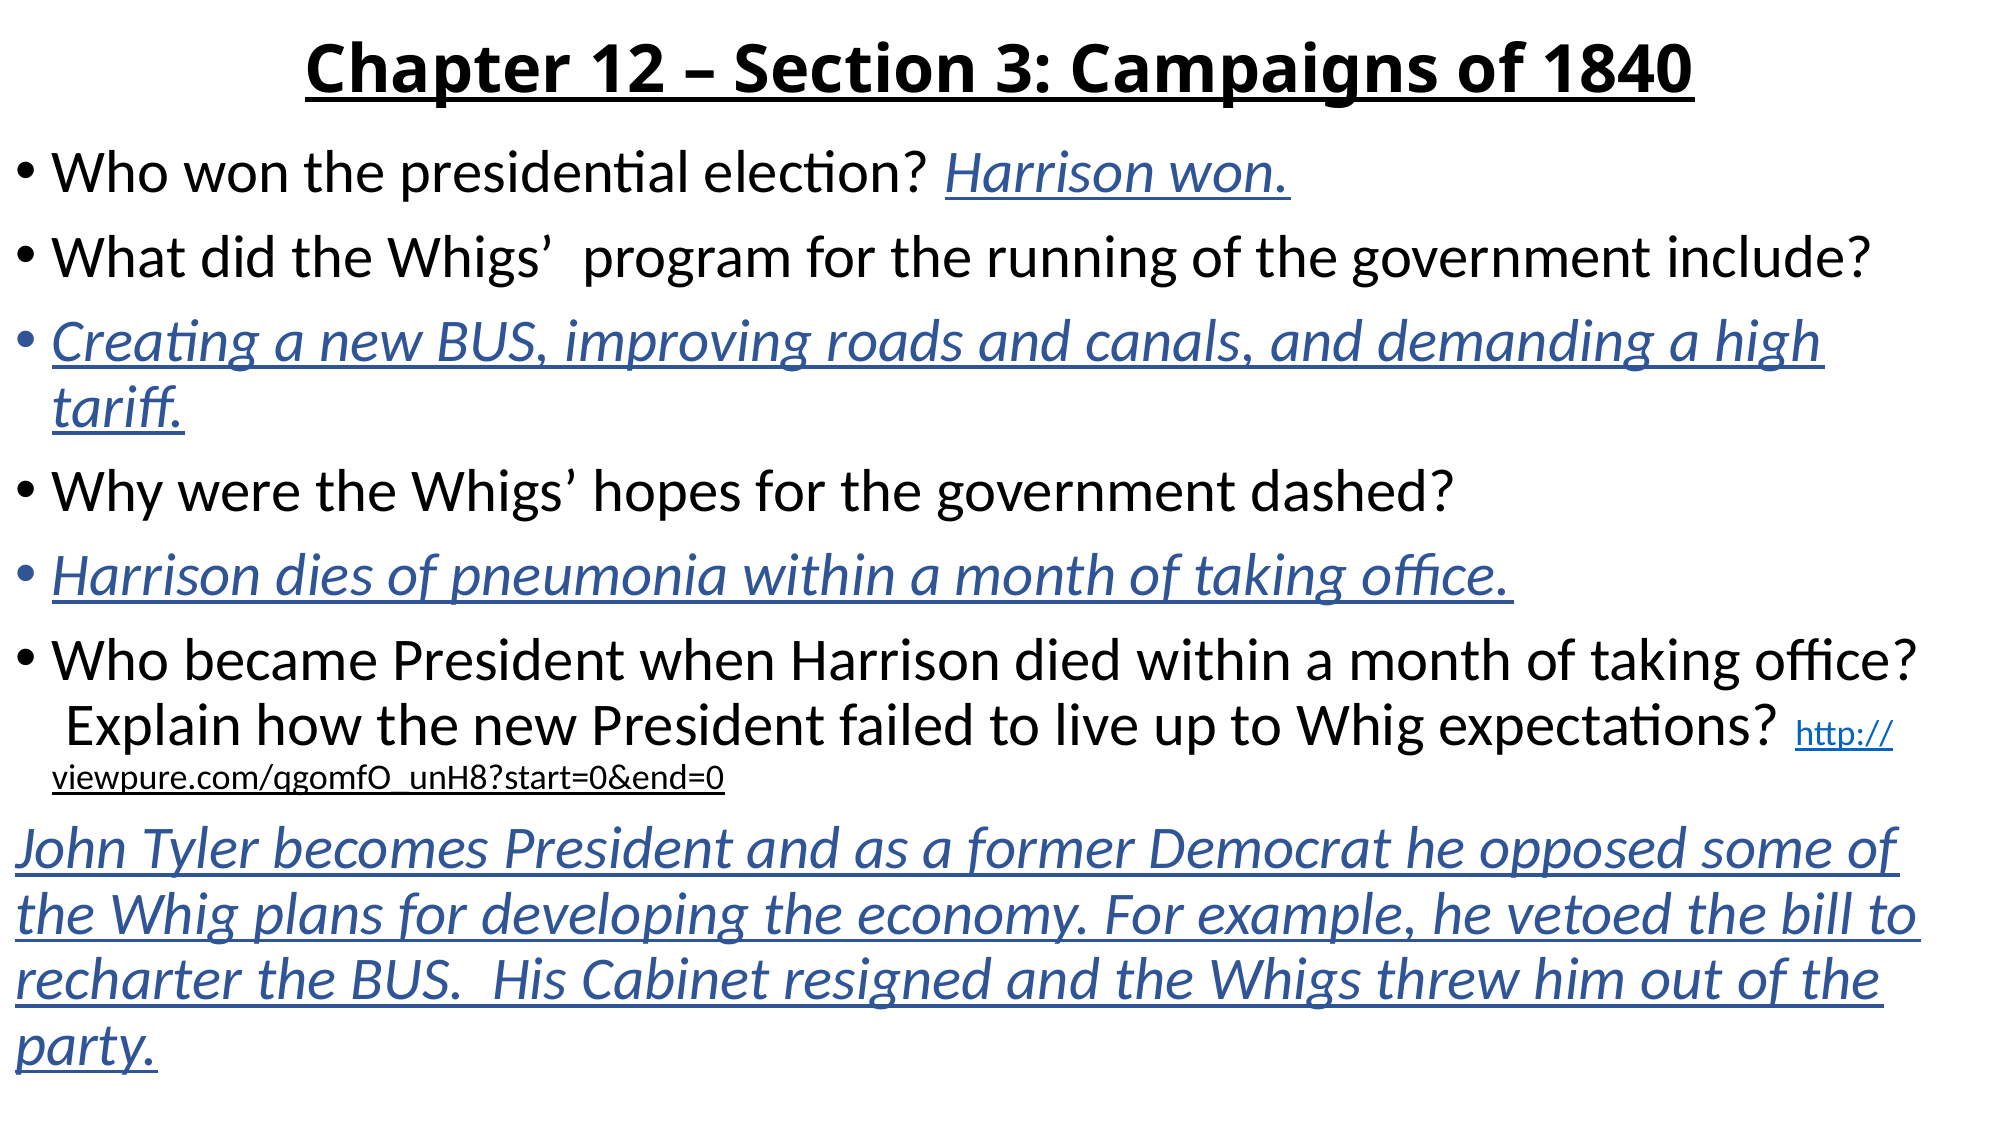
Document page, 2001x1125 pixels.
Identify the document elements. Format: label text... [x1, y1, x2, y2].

title Chapter 12 – Section 3: Campaigns of 1840 [137, 20, 1863, 121]
list Who won the presidential election? Harrison won. What did the Whigs’ program for the running of the government include? Creating a new BUS, improving roads and canals, and demanding a high tariff. Why were the Whigs’ hopes for the government dashed? Harrison dies of pneumonia within a month of taking office. Who became President when Harrison died within a month of taking office? Explain how the new President failed to live up to Whig expectations? http://viewpure.com/qgomfO_unH8?start=0&end=0 John Tyler becomes President and as a former Democrat he opposed some of the Whig plans for developing the economy. For example, he vetoed the bill to recharter the BUS. His Cabinet resigned and the Whigs threw him out of the party. [0, 132, 1948, 1112]
